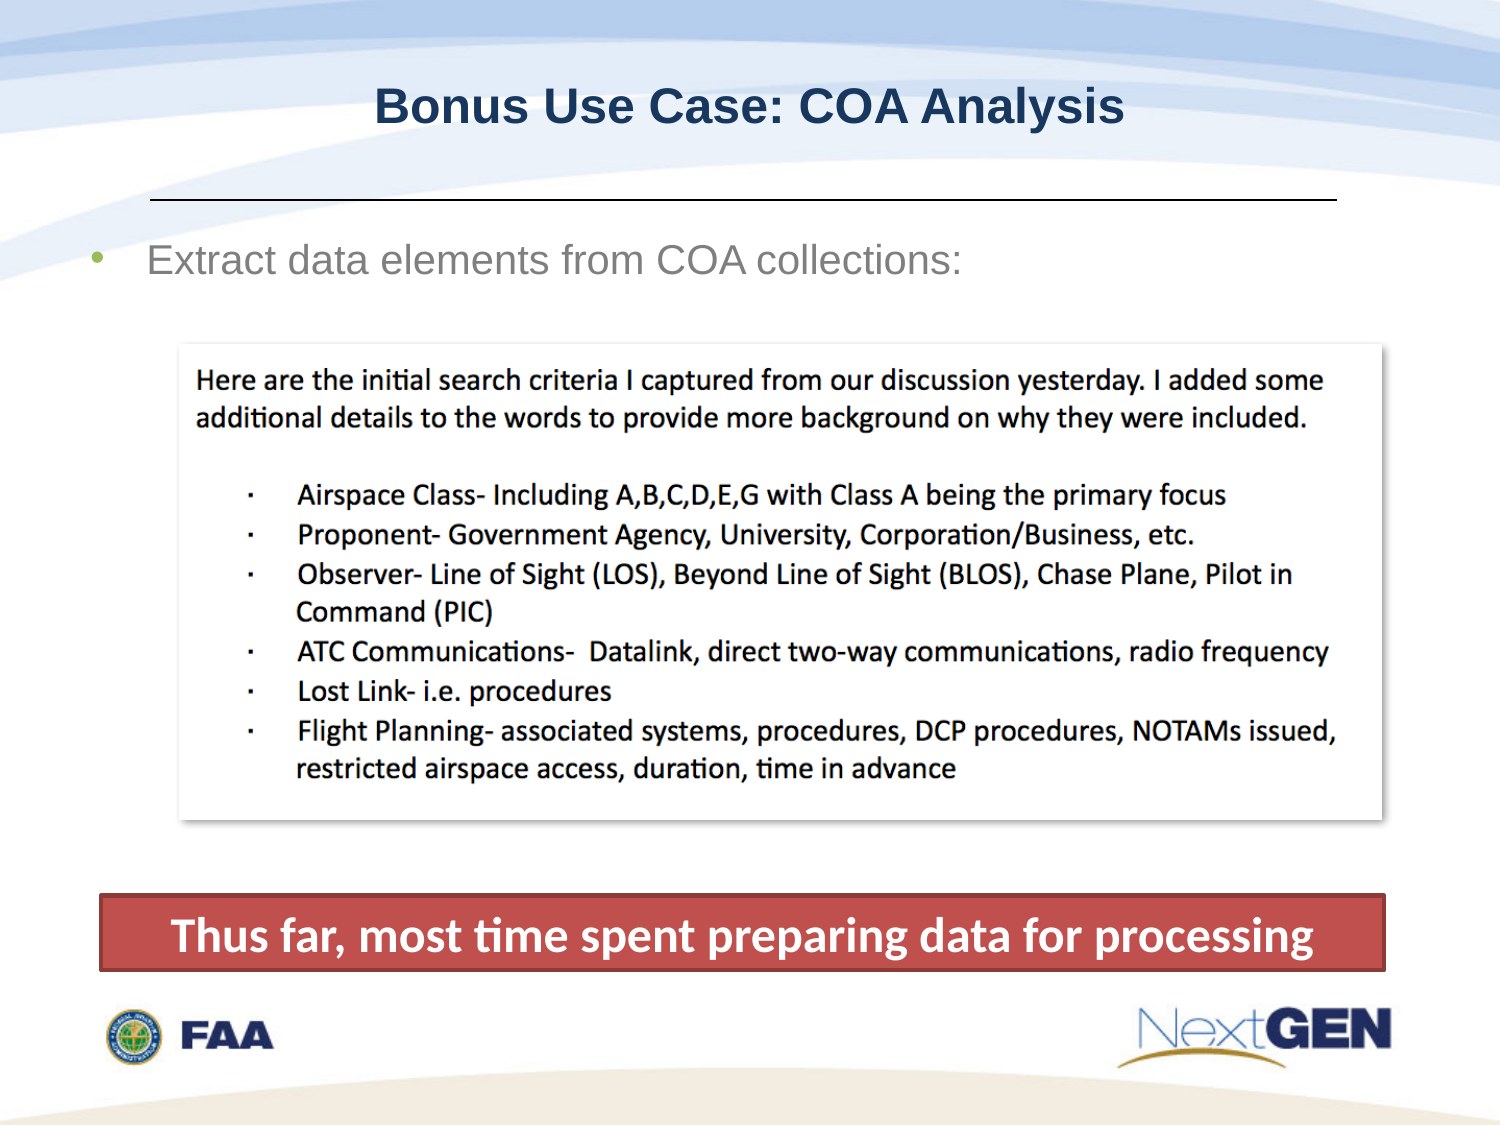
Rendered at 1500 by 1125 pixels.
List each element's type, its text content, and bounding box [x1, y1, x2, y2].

picture [0, 0, 1500, 1125]
list Extract data elements from COA collections: [75, 224, 1425, 334]
text_box Thus far, most time spent preparing data for processing [99, 893, 1386, 972]
title Bonus Use Case: COA Analysis [37, 45, 1463, 163]
